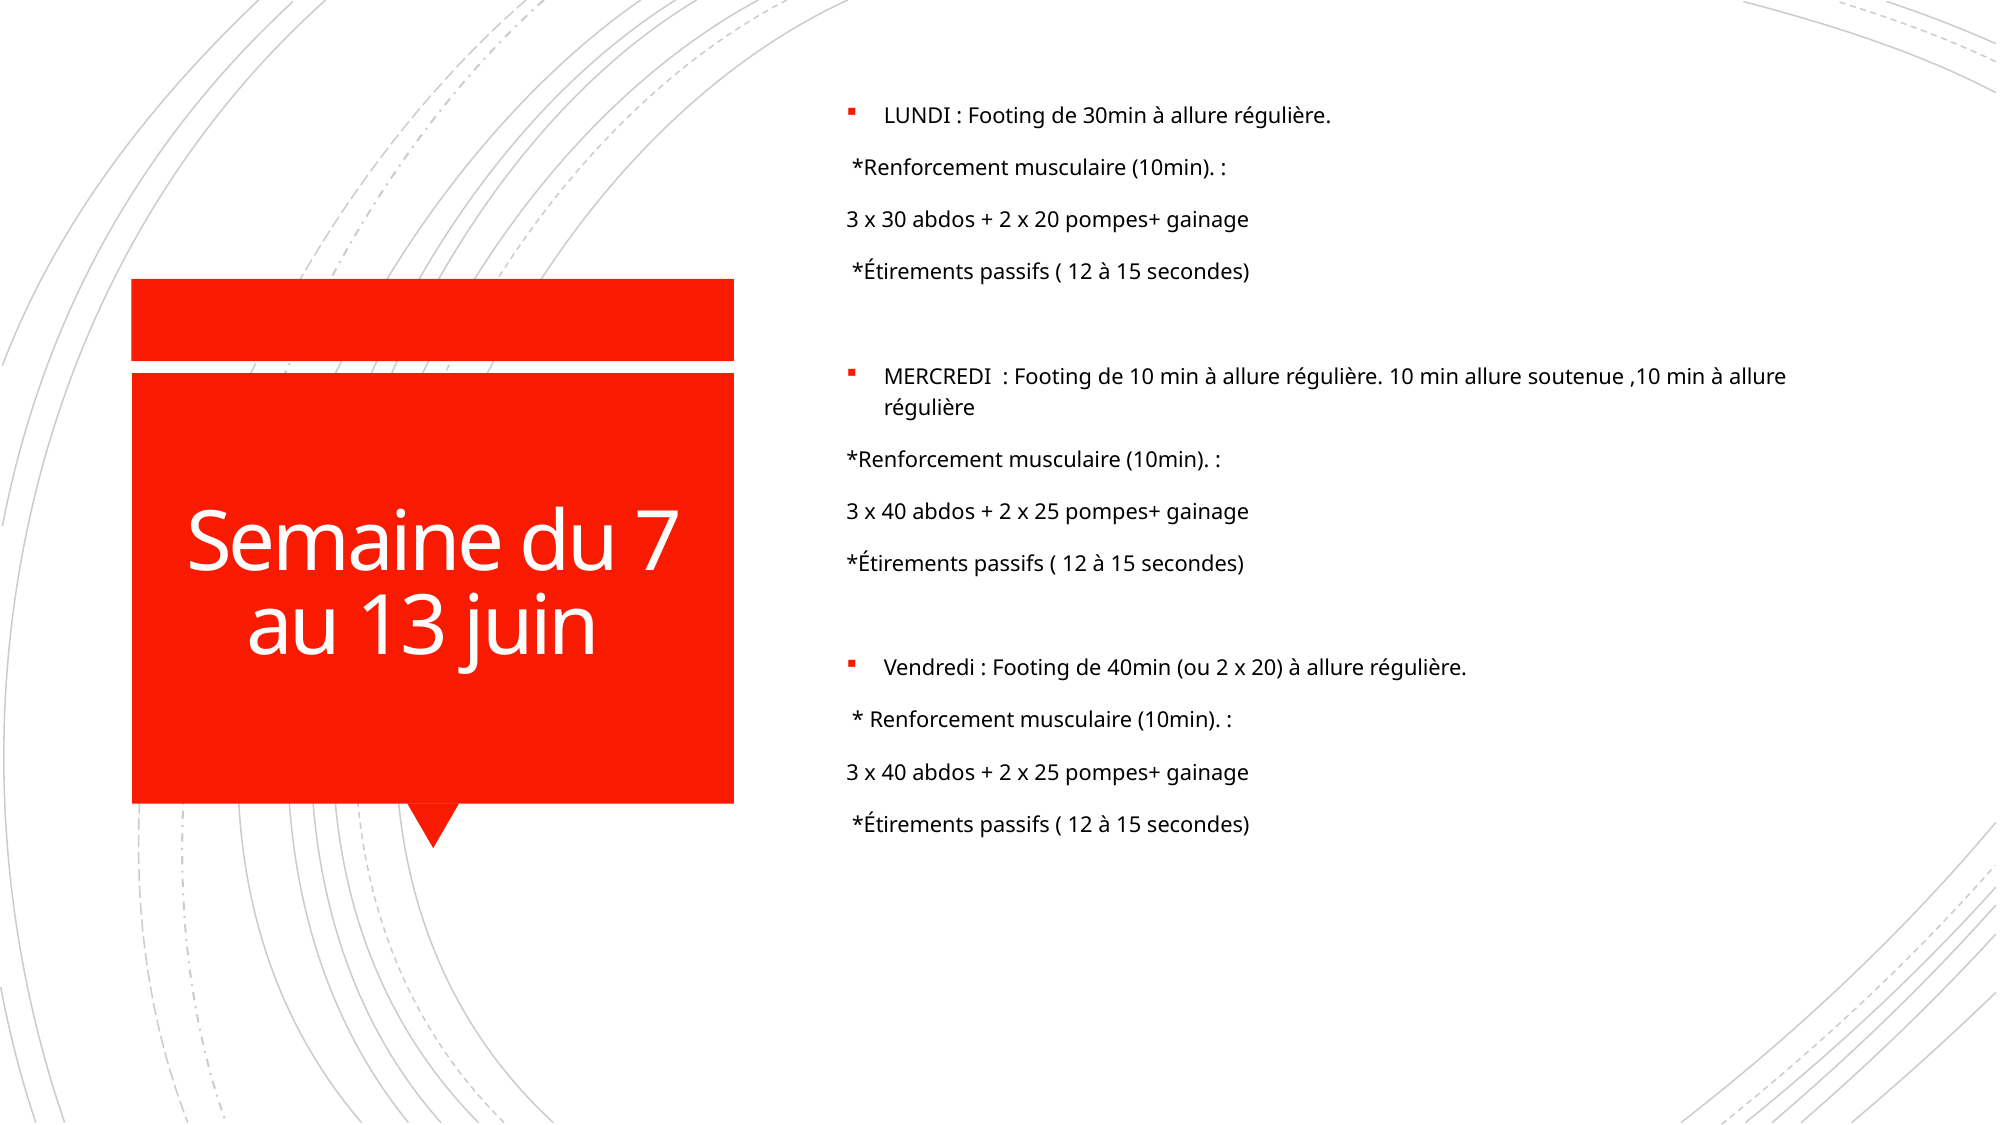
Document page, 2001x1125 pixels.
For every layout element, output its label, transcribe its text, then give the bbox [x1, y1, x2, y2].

list LUNDI : Footing de 30min à allure régulière. *Renforcement musculaire (10min). : 3 x 30 abdos + 2 x 20 pompes+ gainage *Étirements passifs ( 12 à 15 secondes) MERCREDI : Footing de 10 min à allure régulière. 10 min allure soutenue ,10 min à allure régulière *Renforcement musculaire (10min). : 3 x 40 abdos + 2 x 25 pompes+ gainage *Étirements passifs ( 12 à 15 secondes) Vendredi : Footing de 40min (ou 2 x 20) à allure régulière. * Renforcement musculaire (10min). : 3 x 40 abdos + 2 x 25 pompes+ gainage *Étirements passifs ( 12 à 15 secondes) [831, 63, 1868, 945]
title Semaine du 7 au 13 juin [145, 385, 720, 789]
